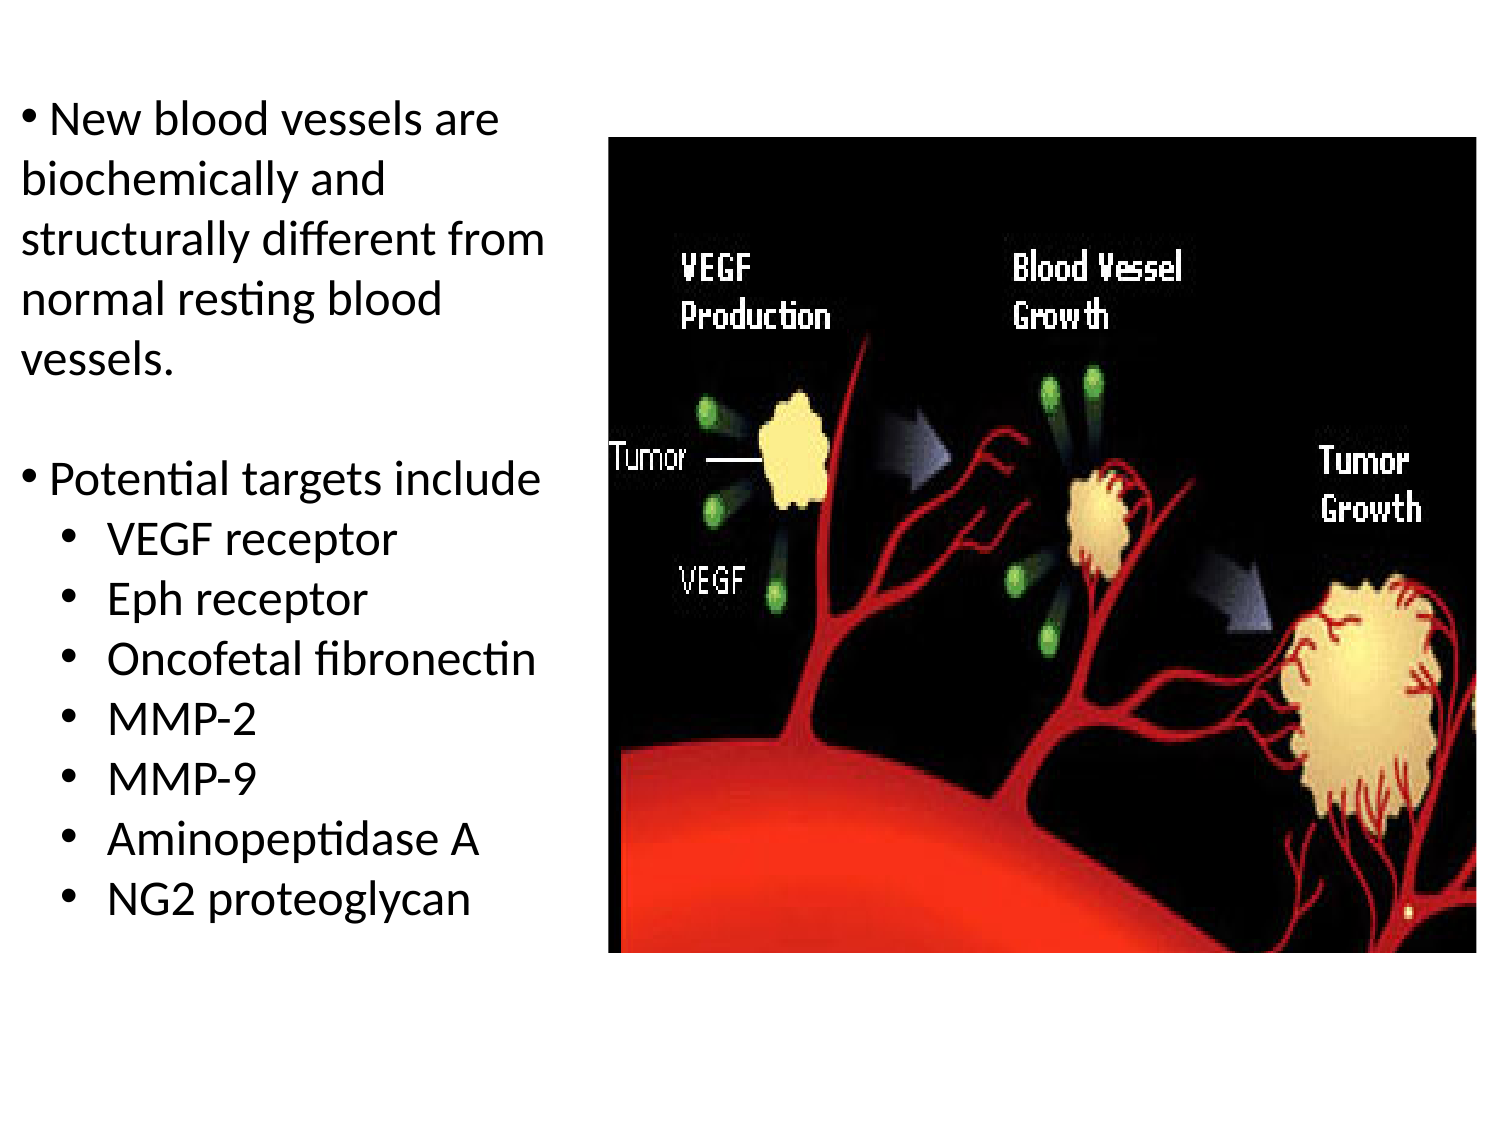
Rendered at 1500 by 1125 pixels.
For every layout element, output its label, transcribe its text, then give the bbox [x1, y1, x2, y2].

picture [607, 136, 1477, 953]
text_box New blood vessels are biochemically and structurally different from normal resting blood vessels. Potential targets include VEGF receptor Eph receptor Oncofetal fibronectin MMP-2 MMP-9 Aminopeptidase A NG2 proteoglycan [5, 78, 579, 933]
